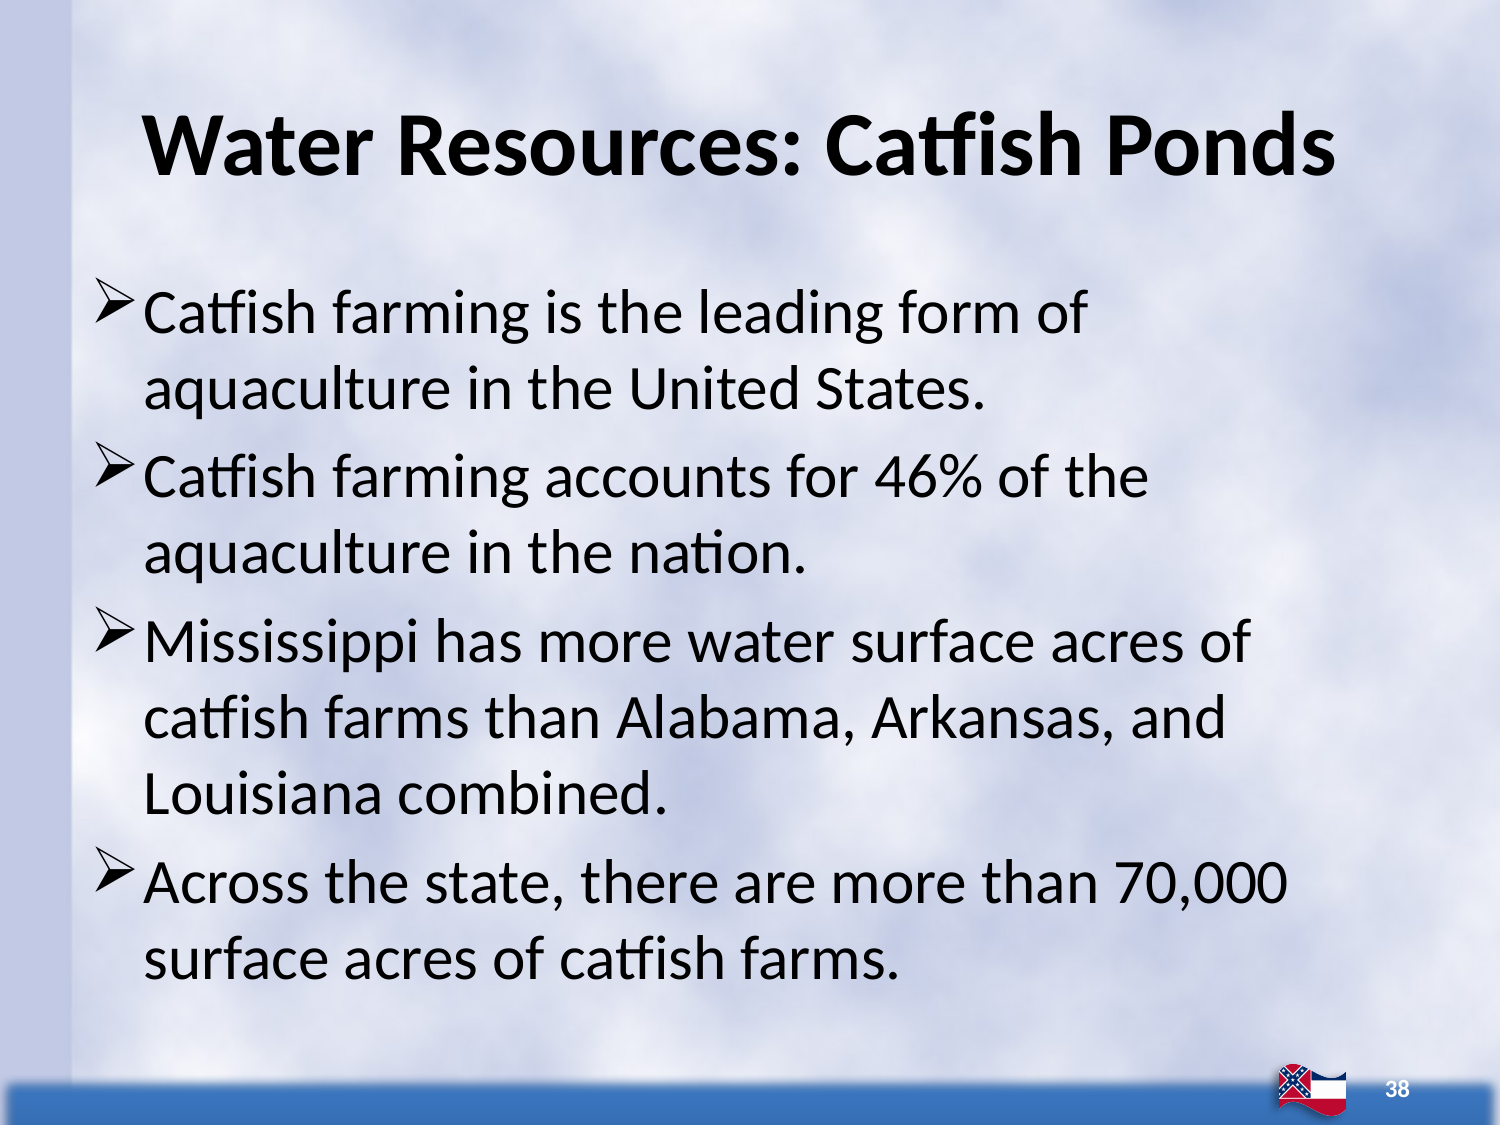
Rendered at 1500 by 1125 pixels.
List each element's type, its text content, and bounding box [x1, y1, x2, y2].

list Catfish farming is the leading form of aquaculture in the United States. Catfish farming accounts for 46% of the aquaculture in the nation. Mississippi has more water surface acres of catfish farms than Alabama, Arkansas, and Louisiana combined. Across the state, there are more than 70,000 surface acres of catfish farms. [75, 262, 1425, 1005]
slide_number 38 [1074, 1065, 1425, 1125]
title Water Resources: Catfish Ponds [75, 45, 1425, 233]
picture [0, 0, 1500, 1125]
